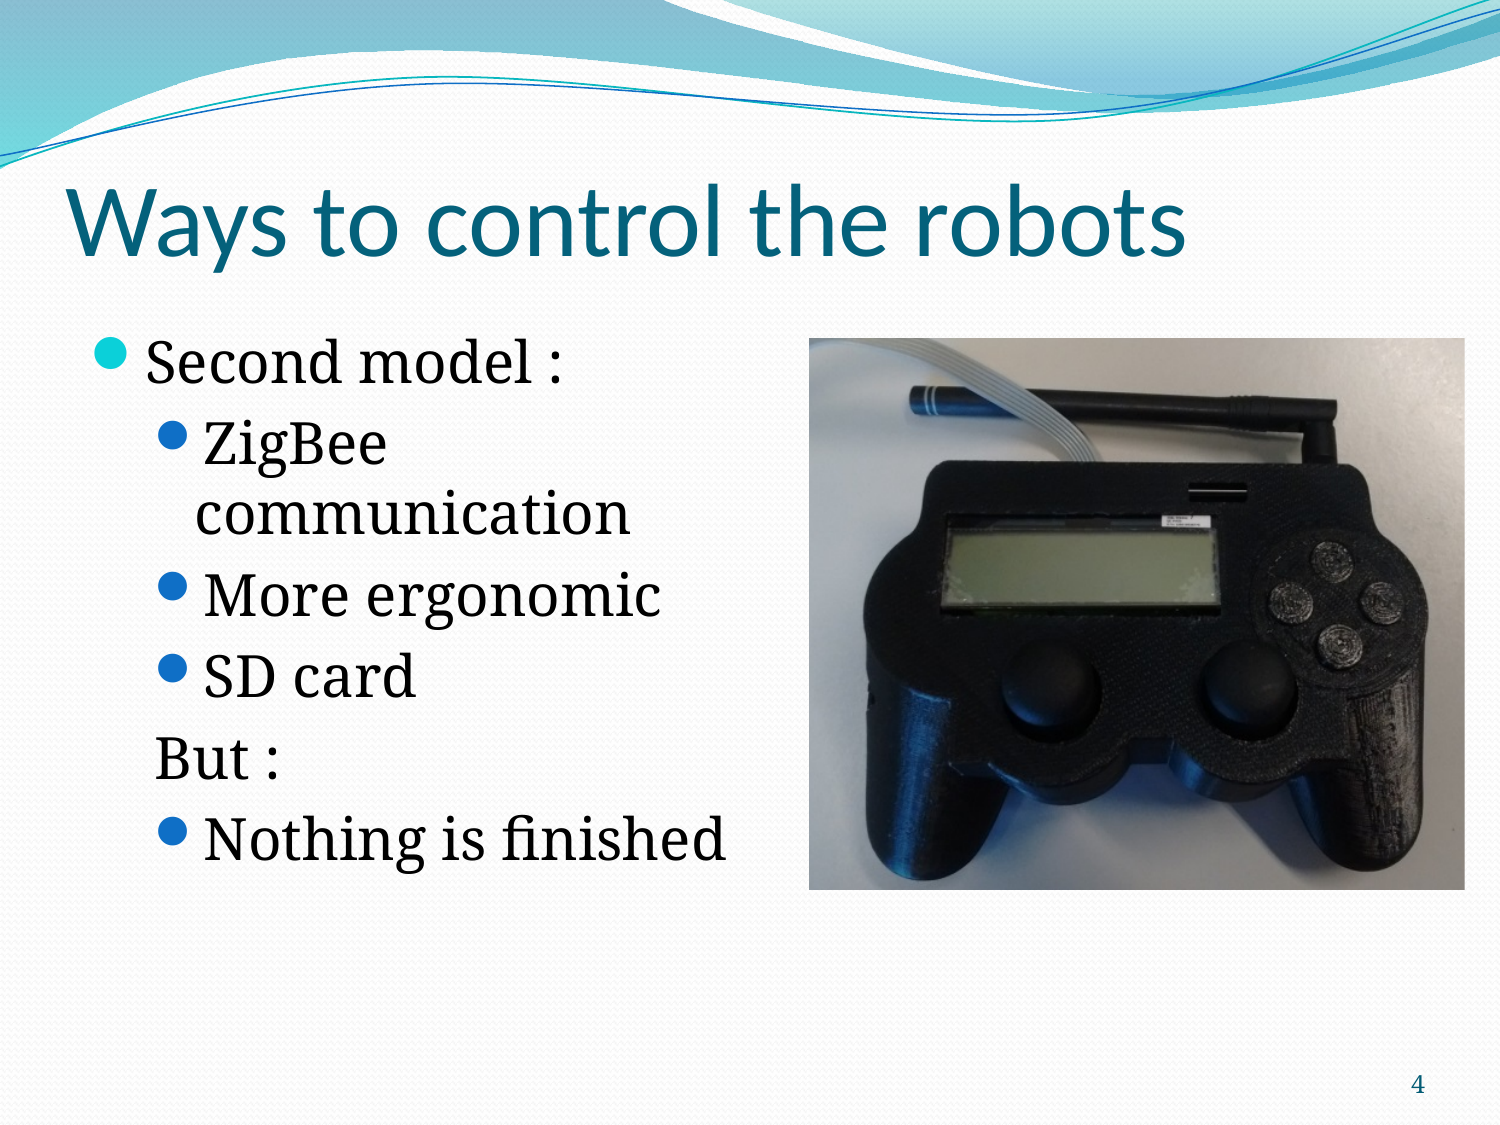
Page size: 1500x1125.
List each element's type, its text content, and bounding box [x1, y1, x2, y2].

slide_number 4 [1299, 1042, 1425, 1103]
title Ways to control the robots [64, 90, 1415, 278]
list Second model : ZigBee communication More ergonomic SD card But : Nothing is finished [75, 317, 809, 1038]
picture [808, 337, 1465, 890]
